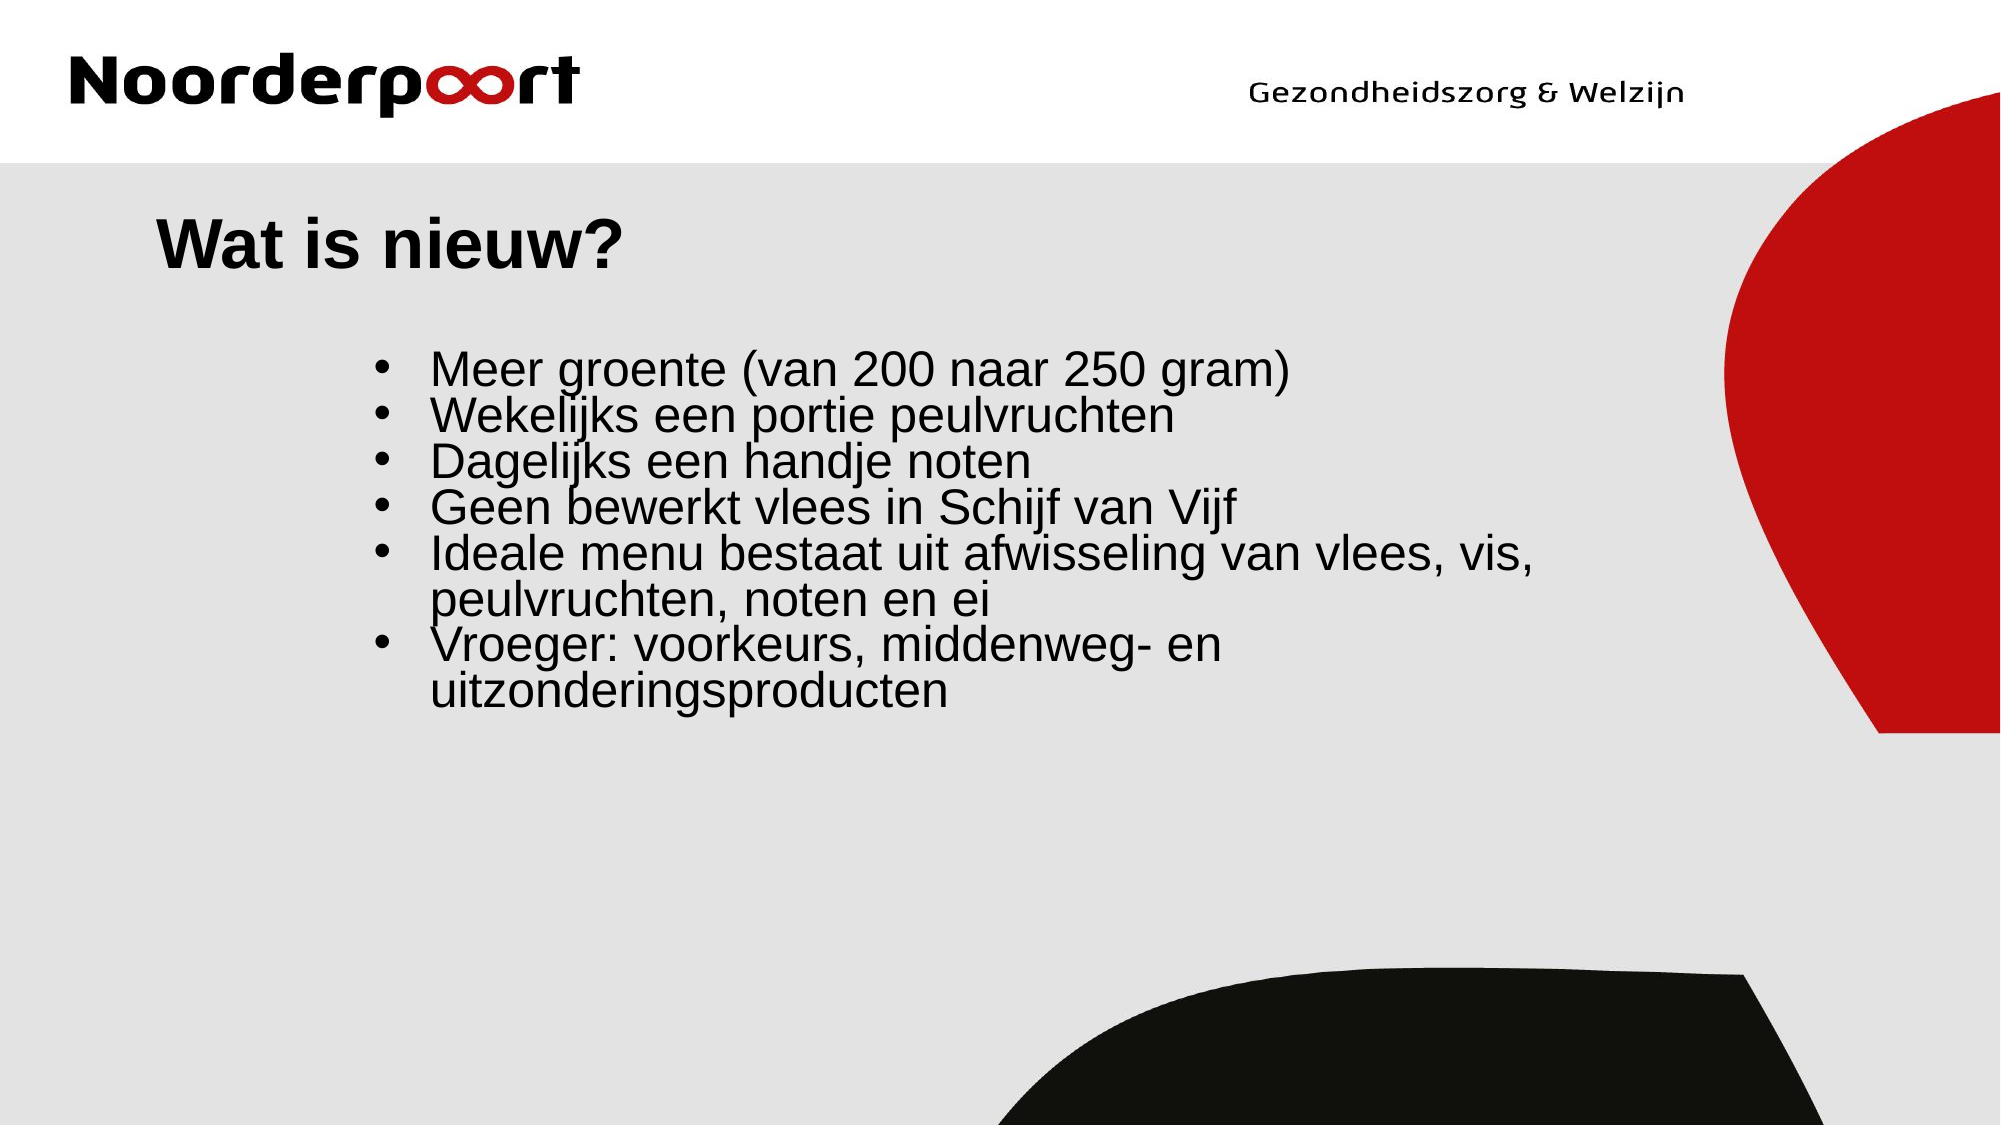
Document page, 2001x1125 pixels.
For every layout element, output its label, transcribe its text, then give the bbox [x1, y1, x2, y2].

list Meer groente (van 200 naar 250 gram) Wekelijks een portie peulvruchten Dagelijks een handje noten Geen bewerkt vlees in Schijf van Vijf Ideale menu bestaat uit afwisseling van vlees, vis, peulvruchten, noten en ei Vroeger: voorkeurs, middenweg- en uitzonderingsproducten [358, 343, 1591, 927]
title Wat is nieuw? [141, 187, 1720, 294]
picture [0, 0, 2001, 1125]
